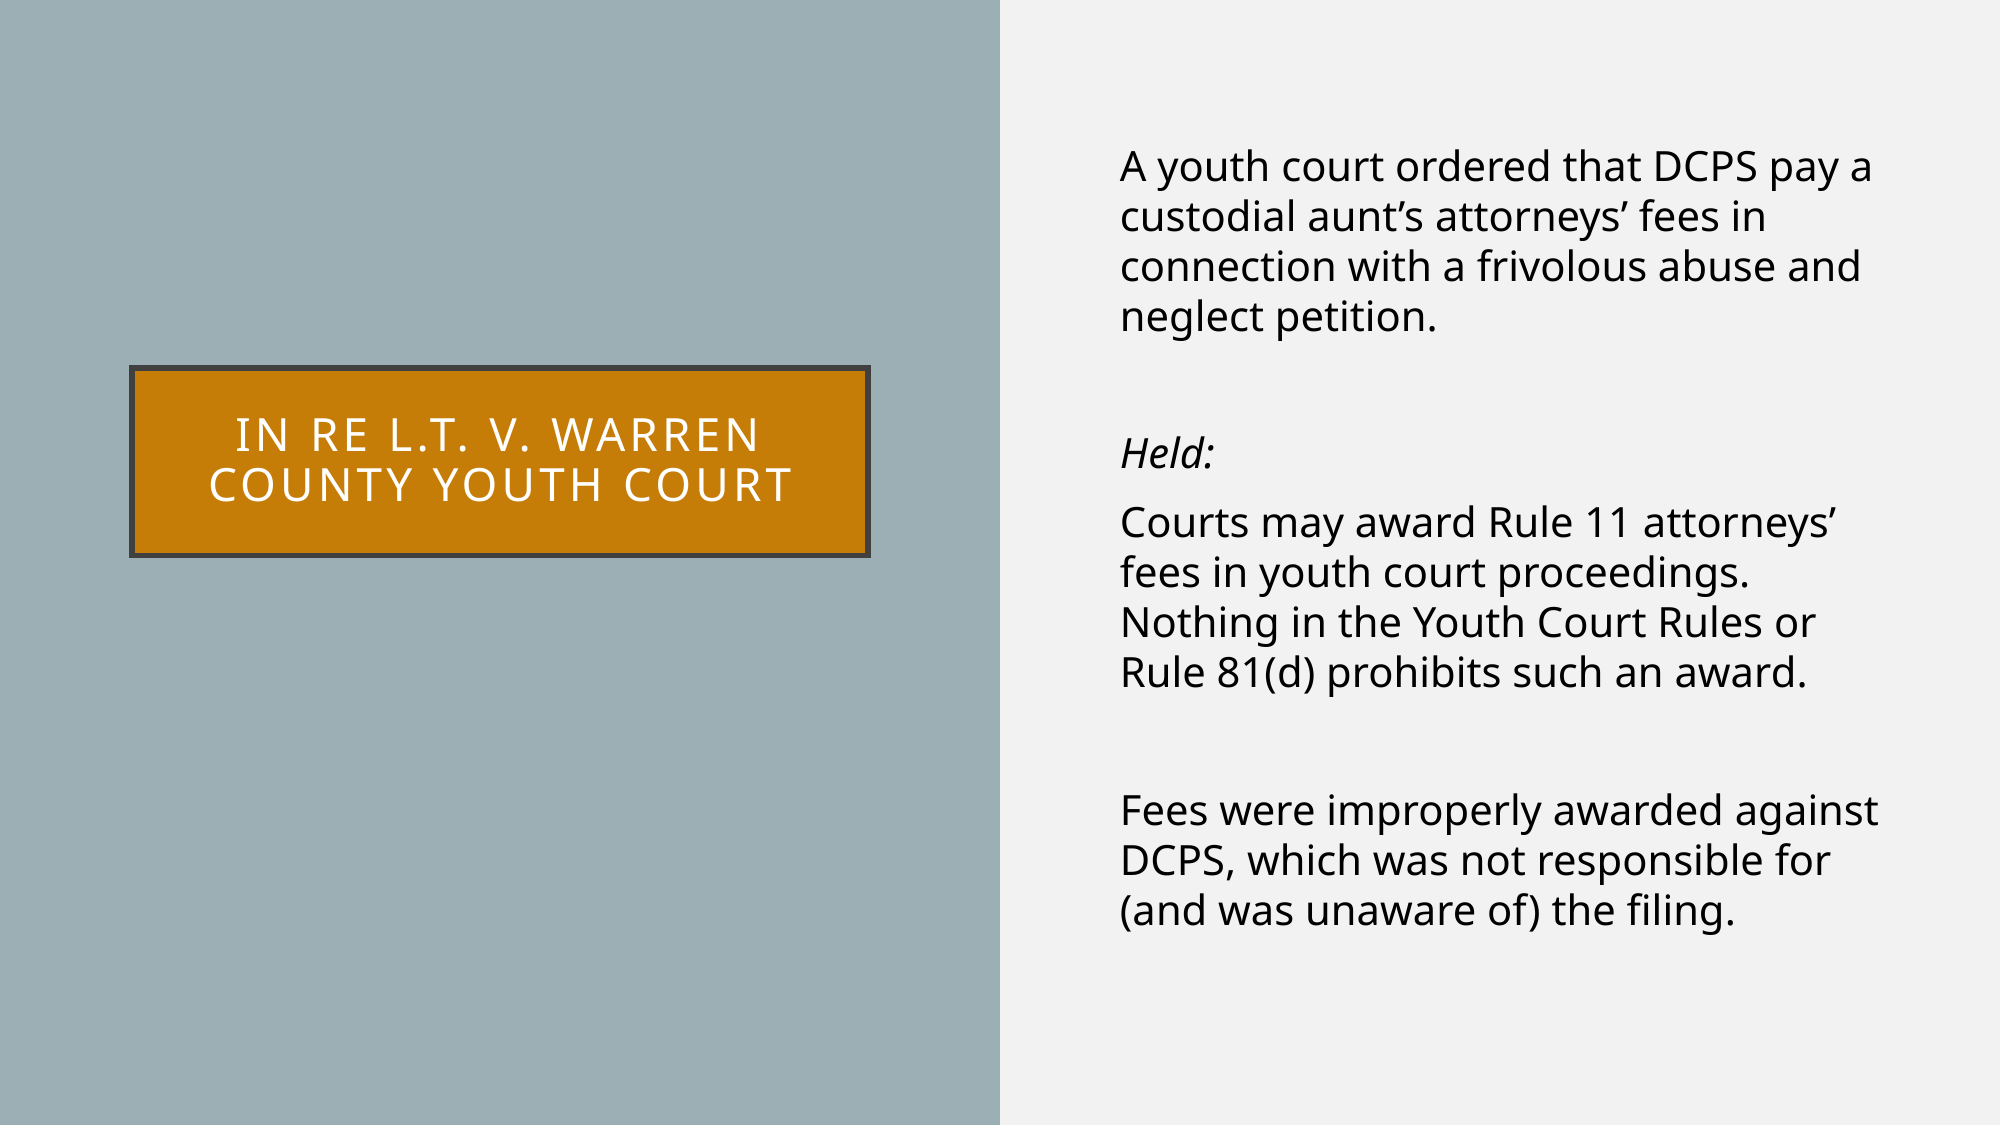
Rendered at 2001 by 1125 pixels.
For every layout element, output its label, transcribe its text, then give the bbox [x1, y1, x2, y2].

title In Re L.T. v. Warren county youth court [129, 365, 871, 558]
list A youth court ordered that DCPS pay a custodial aunt’s attorneys’ fees in connection with a frivolous abuse and neglect petition. Held: Courts may award Rule 11 attorneys’ fees in youth court proceedings. Nothing in the Youth Court Rules or Rule 81(d) prohibits such an award. Fees were improperly awarded against DCPS, which was not responsible for (and was unaware of) the filing. [1104, 131, 1895, 993]
